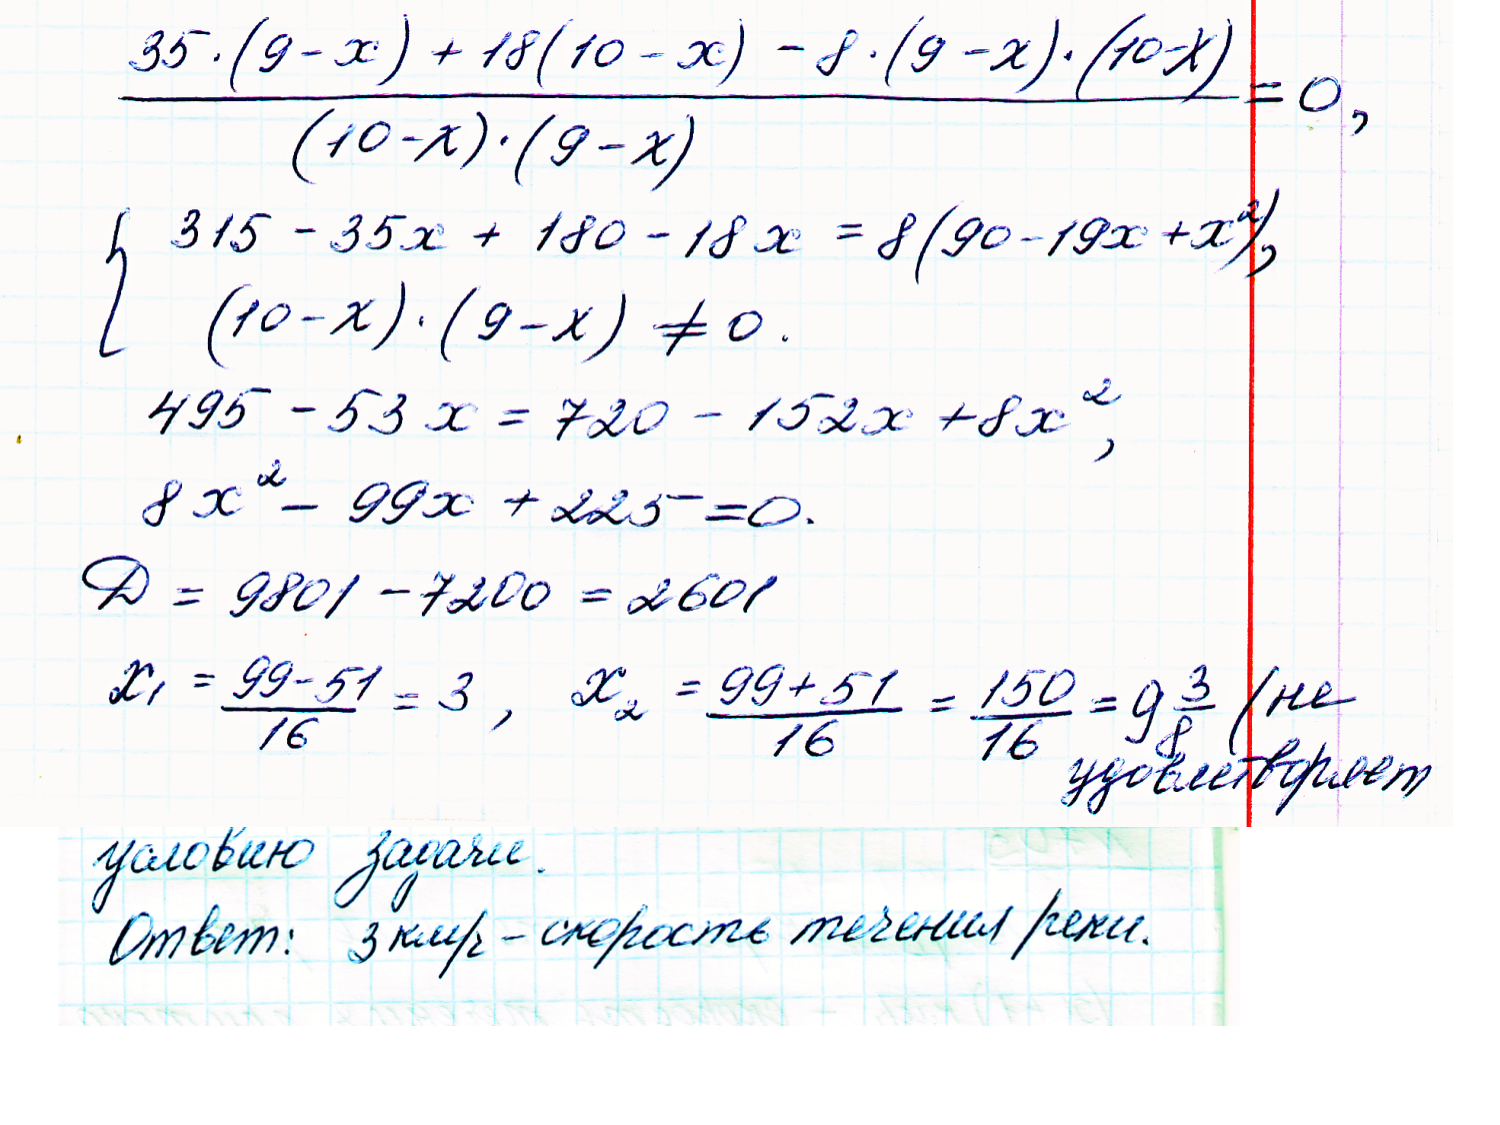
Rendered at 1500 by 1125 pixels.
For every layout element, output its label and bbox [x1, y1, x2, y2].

picture [0, 0, 1453, 1026]
